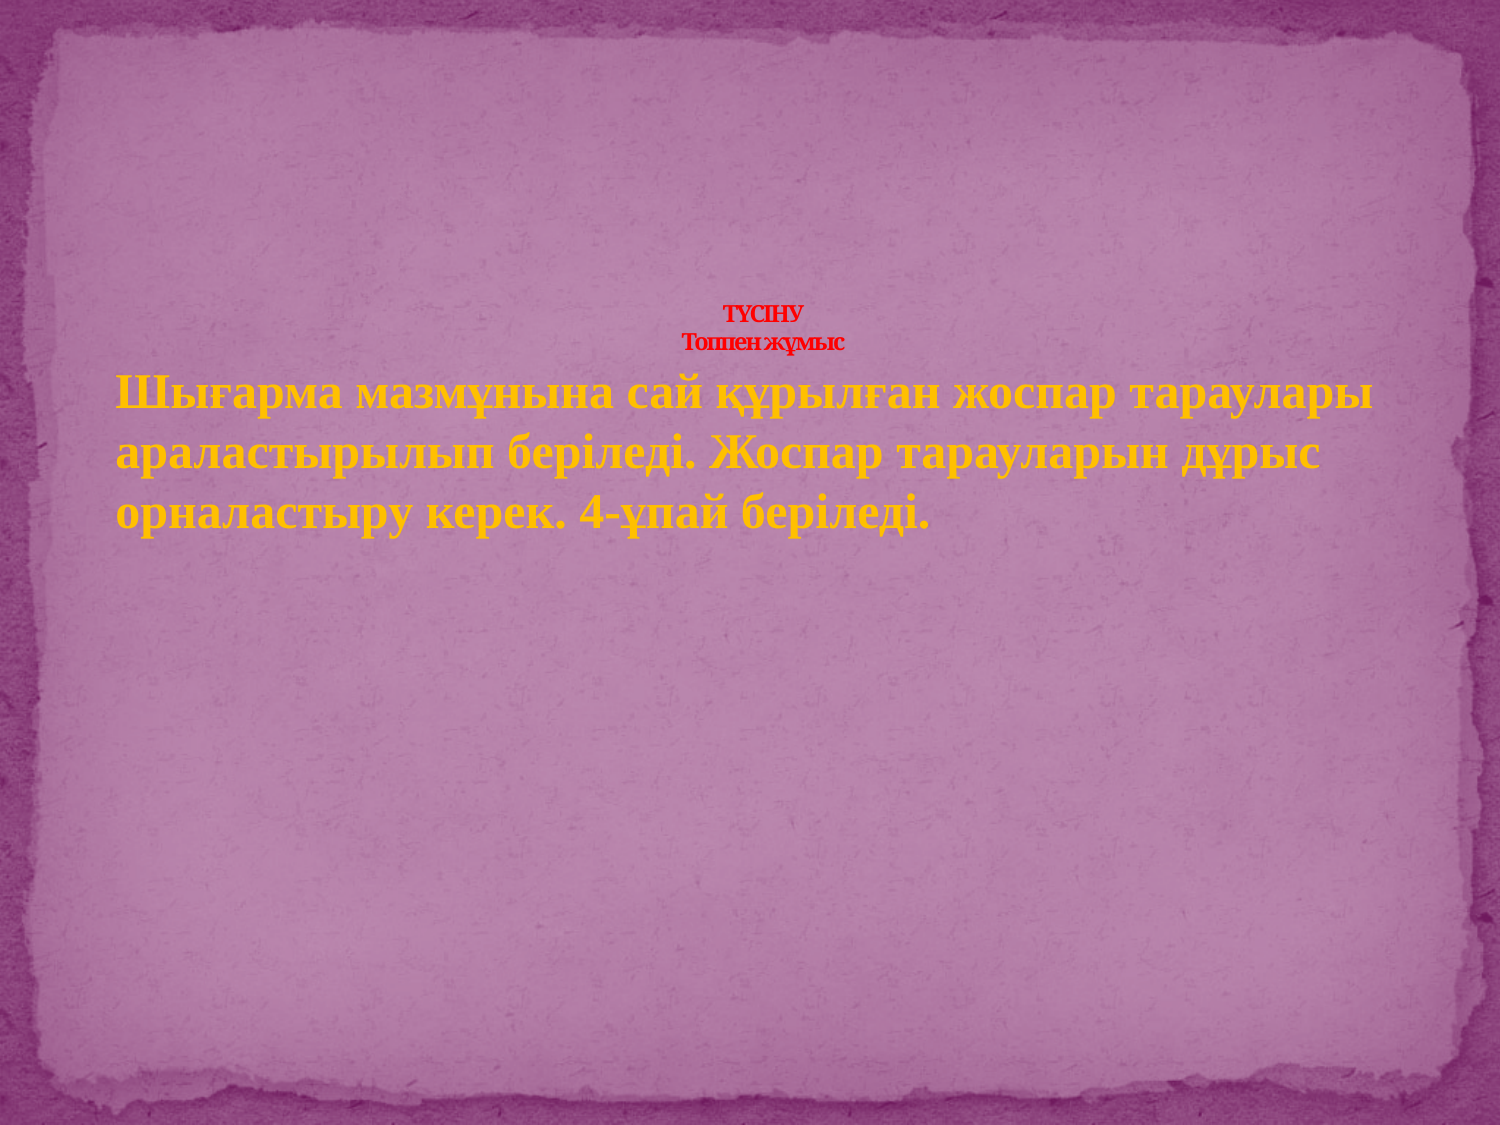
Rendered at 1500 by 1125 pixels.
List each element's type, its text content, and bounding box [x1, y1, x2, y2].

text_box Шығарма мазмұнына сай құрылған жоспар тараулары араластырылып беріледі. Жоспар тарауларын дұрыс орналастыру керек. 4-ұпай беріледі. [100, 350, 1418, 546]
title ТҮСІНУ Топпен жұмыс [88, 89, 1439, 392]
